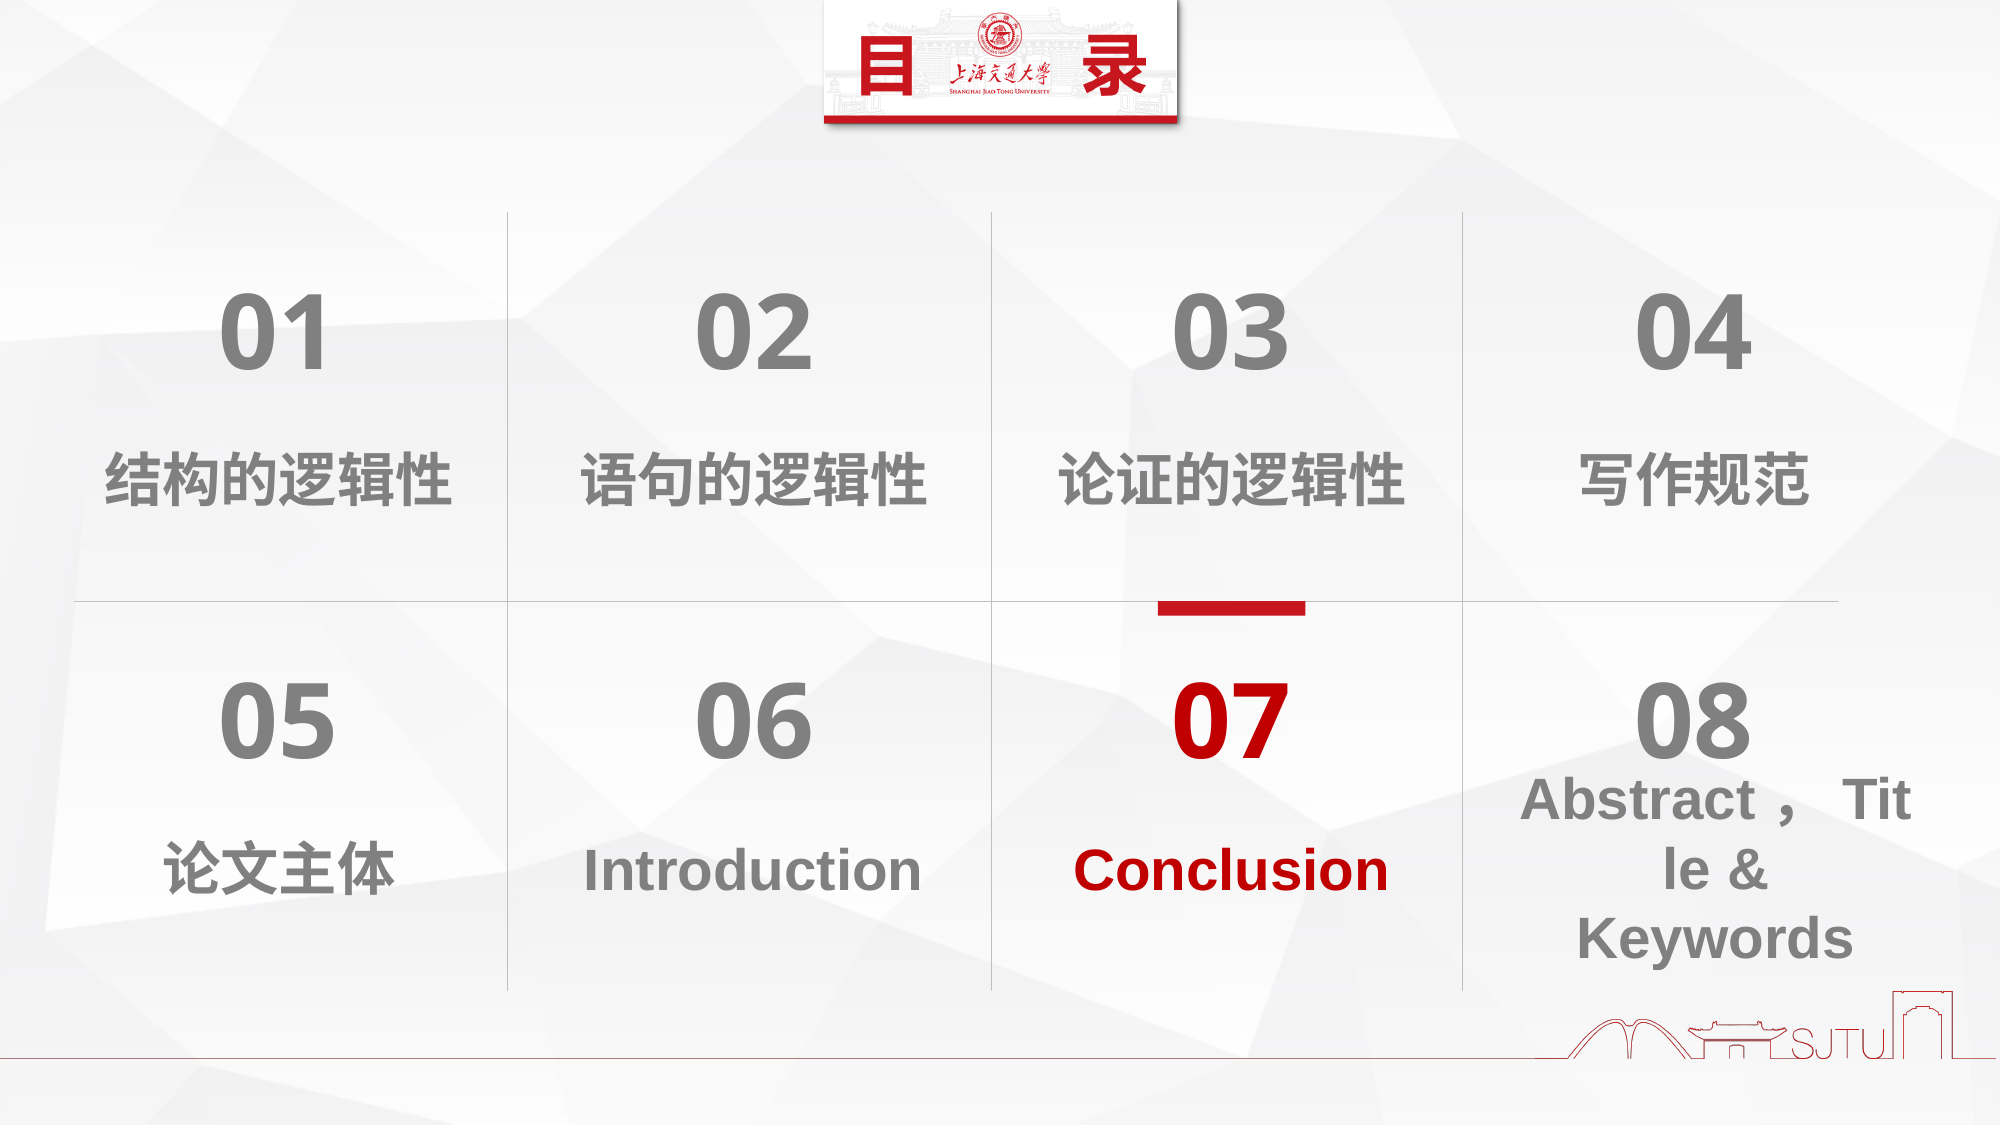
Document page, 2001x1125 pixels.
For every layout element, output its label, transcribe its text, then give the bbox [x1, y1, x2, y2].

text_box Conclusion [1058, 803, 1406, 909]
text_box 03 [1112, 257, 1351, 400]
text_box Abstract，Title & Keywords [1500, 753, 1931, 979]
text_box 04 [1574, 257, 1813, 400]
text_box 05 [159, 646, 398, 789]
text_box 语句的逻辑性 [564, 414, 944, 521]
text_box 论文主体 [147, 803, 411, 909]
text_box 02 [634, 257, 873, 400]
text_box 07 [1112, 646, 1351, 789]
text_box 08 [1574, 646, 1813, 753]
text_box 写作规范 [1562, 414, 1826, 521]
text_box [1157, 602, 1307, 617]
text_box Introduction [568, 803, 939, 909]
text_box 06 [634, 646, 873, 789]
text_box 论证的逻辑性 [1042, 414, 1422, 521]
text_box 结构的逻辑性 [89, 414, 469, 521]
text_box 01 [159, 257, 398, 400]
picture [0, 0, 2000, 1125]
